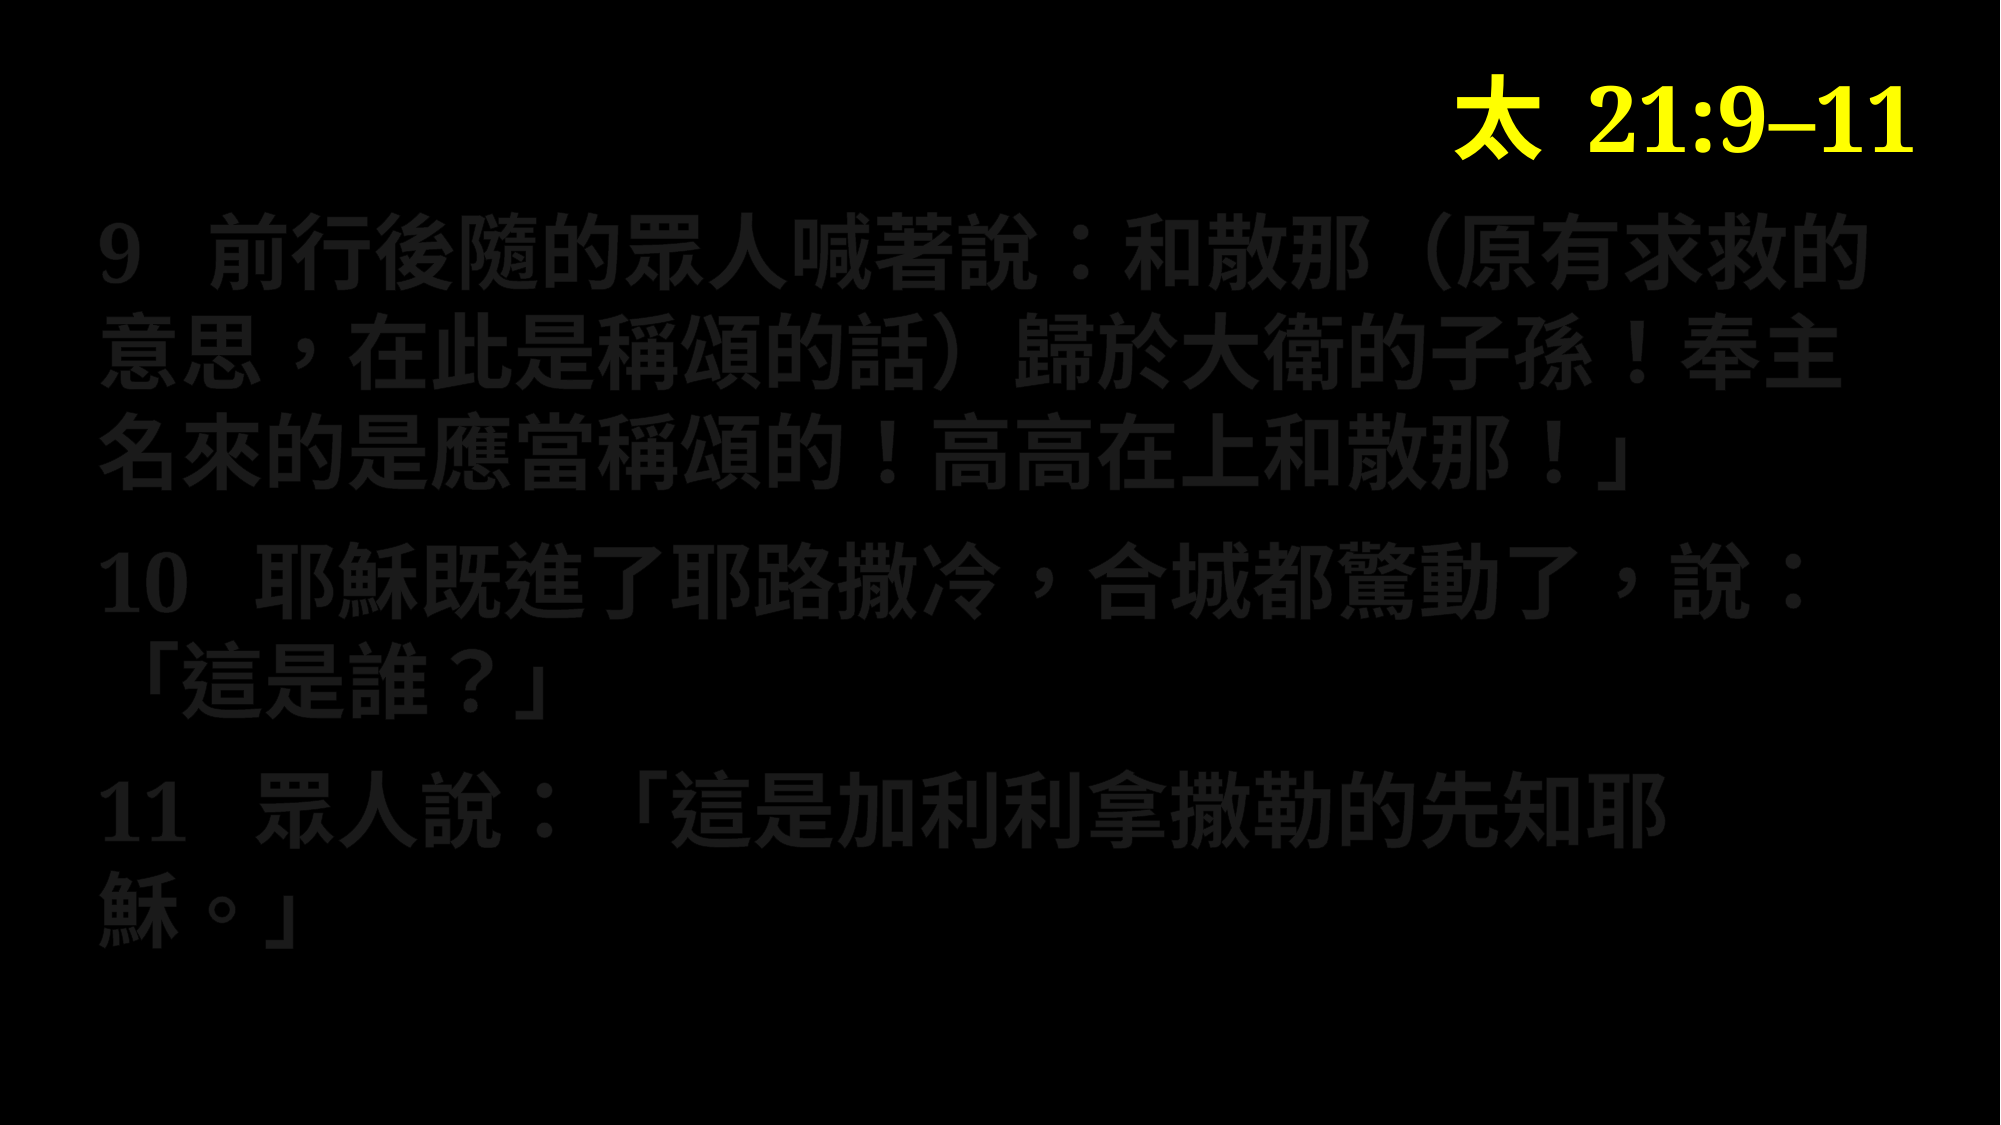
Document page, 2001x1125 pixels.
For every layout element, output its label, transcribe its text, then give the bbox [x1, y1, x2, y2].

list 太 21:9–11 9 前行後隨的眾人喊著說：和散那（原有求救的意思，在此是稱頌的話）歸於大衛的子孫！奉主名來的是應當稱頌的！高高在上和散那！」 10 耶穌既進了耶路撒冷，合城都驚動了，說：「這是誰？」 11 眾人說：「這是加利利拿撒勒的先知耶穌。」 t [75, 53, 1933, 1057]
